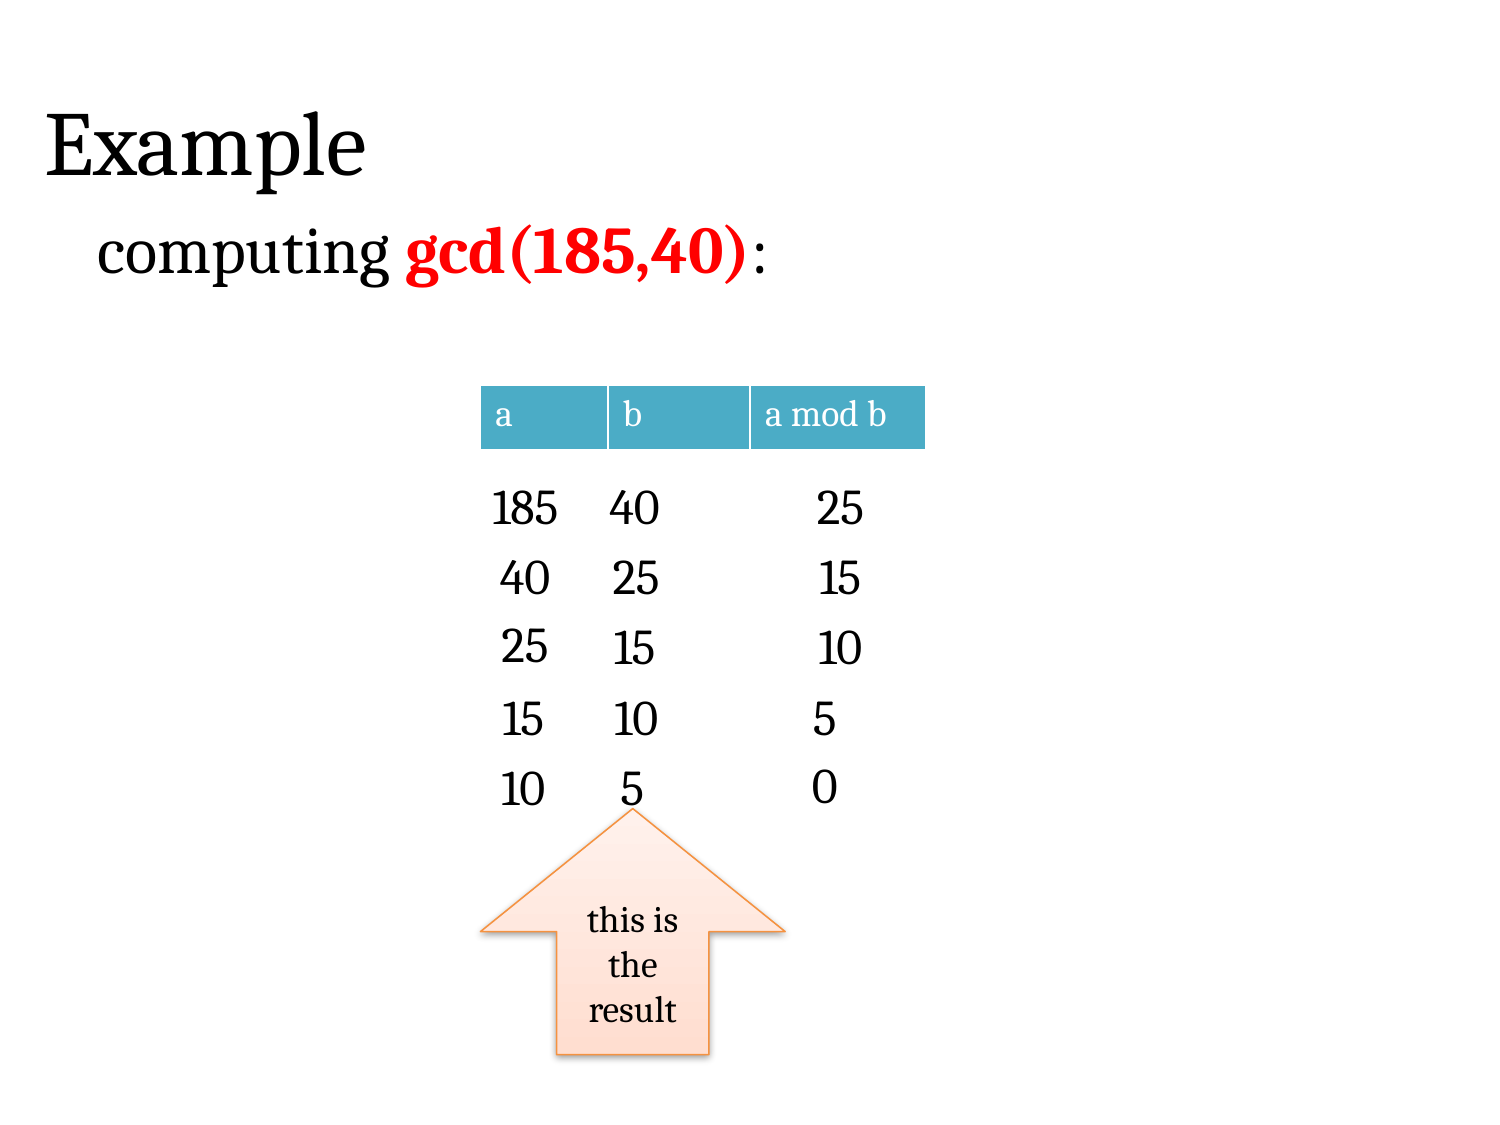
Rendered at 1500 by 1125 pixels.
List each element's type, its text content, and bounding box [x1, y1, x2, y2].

text_box 185 [477, 466, 574, 542]
table_header a mod b [751, 386, 925, 449]
table_header b [609, 386, 749, 449]
text_box 5 [798, 677, 852, 745]
text_box 25 [802, 466, 879, 542]
text_box 5 [605, 747, 660, 823]
text_box 25 [486, 605, 564, 681]
title Example [29, 45, 1425, 233]
text_box 40 [594, 466, 675, 542]
text_box this is the result [479, 807, 786, 1056]
text_box 15 [598, 607, 671, 683]
text_box 15 [487, 677, 560, 747]
text_box 15 [804, 536, 877, 607]
list computing gcd(185,40): [82, 199, 1432, 347]
text_box 0 [797, 745, 853, 821]
table_header a [481, 386, 607, 449]
text_box 10 [599, 677, 673, 753]
text_box 25 [597, 536, 675, 612]
text_box 10 [803, 607, 878, 683]
text_box 10 [486, 747, 561, 823]
text_box 40 [485, 536, 566, 612]
